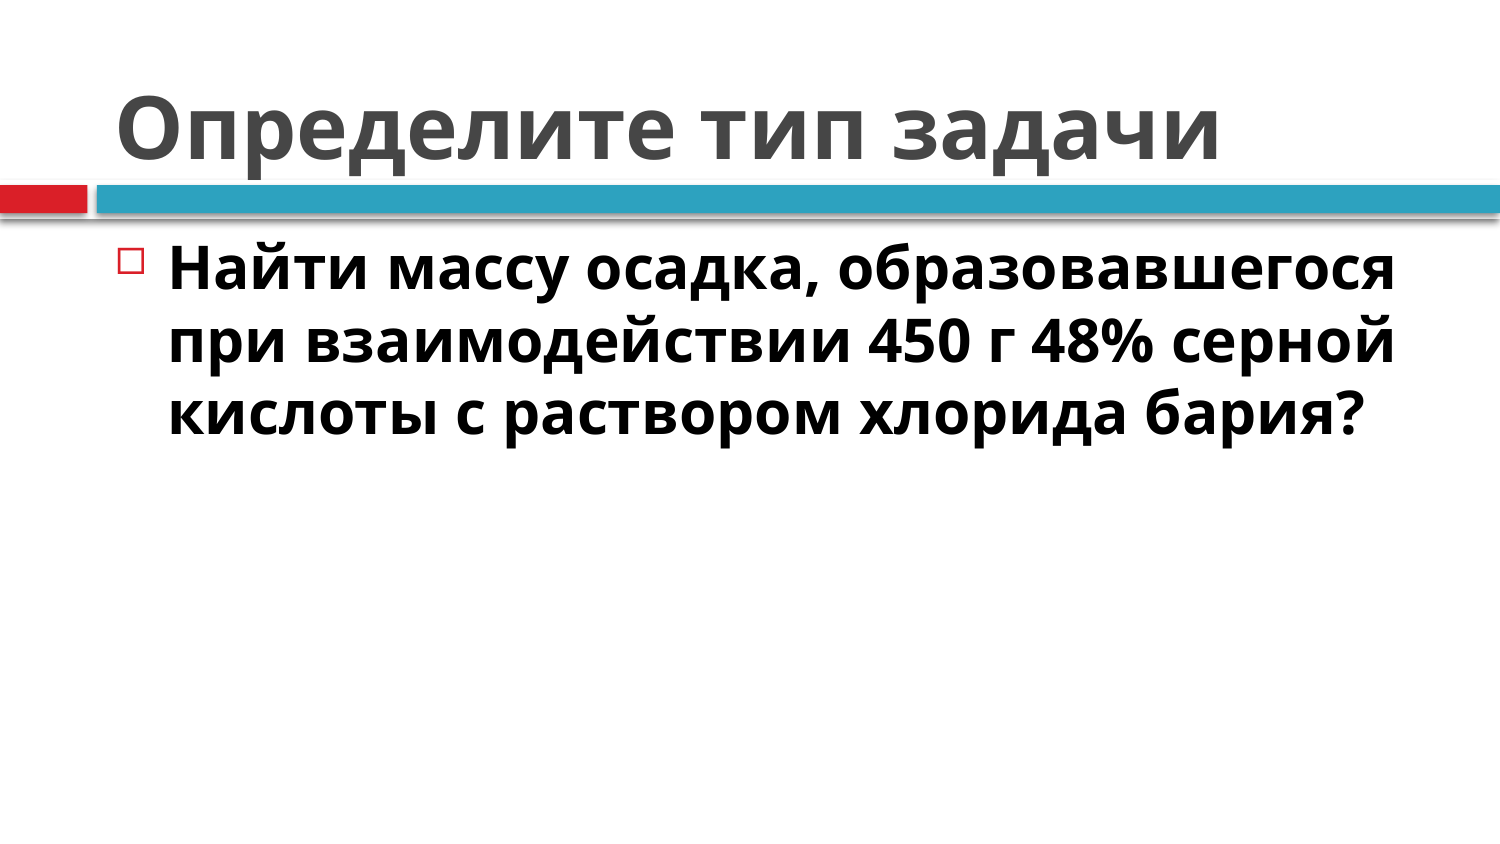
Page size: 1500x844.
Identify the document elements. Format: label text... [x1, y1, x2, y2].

title Определите тип задачи [99, 19, 1438, 185]
list Найти массу осадка, образовавшегося при взаимодействии 450 г 48% серной кислоты с раствором хлорида бария? [99, 221, 1438, 760]
